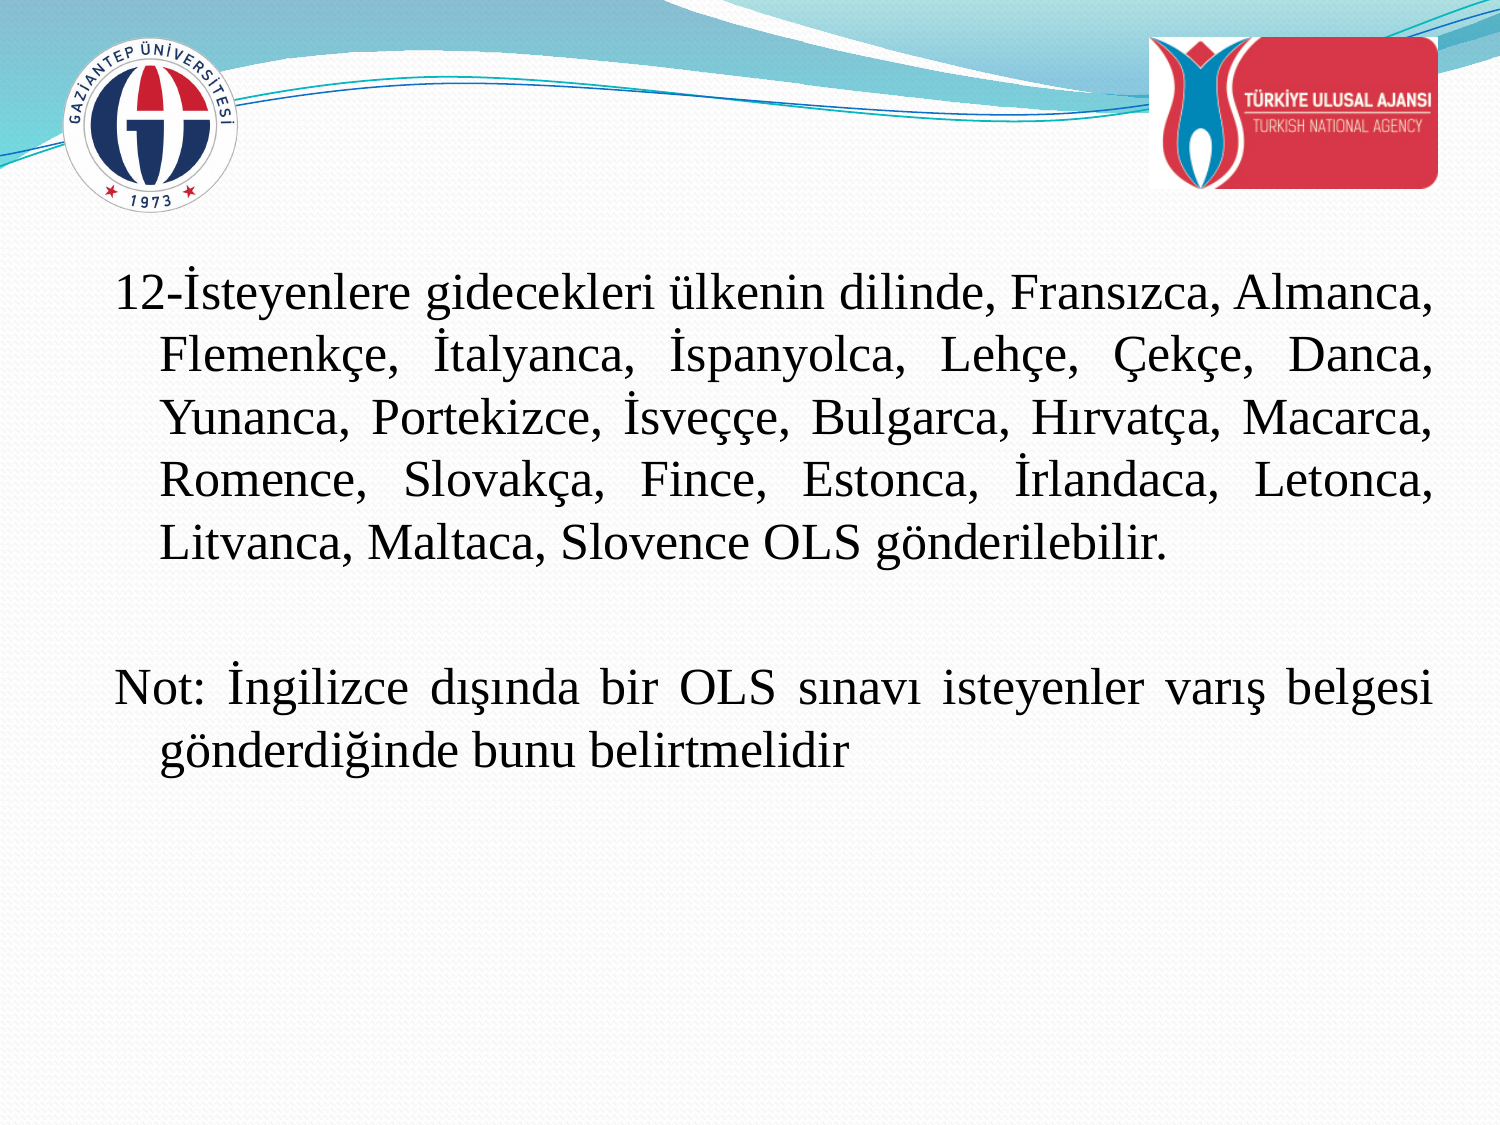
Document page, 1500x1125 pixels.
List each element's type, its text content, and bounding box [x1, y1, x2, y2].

picture [62, 37, 238, 213]
list 12-İsteyenlere gidecekleri ülkenin dilinde, Fransızca, Almanca, Flemenkçe, İtalyanca, İspanyolca, Lehçe, Çekçe, Danca, Yunanca, Portekizce, İsveççe, Bulgarca, Hırvatça, Macarca, Romence, Slovakça, Fince, Estonca, İrlandaca, Letonca, Litvanca, Maltaca, Slovence OLS gönderilebilir. Not: İngilizce dışında bir OLS sınavı isteyenler varış belgesi gönderdiğinde bunu belirtmelidir [99, 249, 1450, 988]
picture [1149, 37, 1438, 189]
